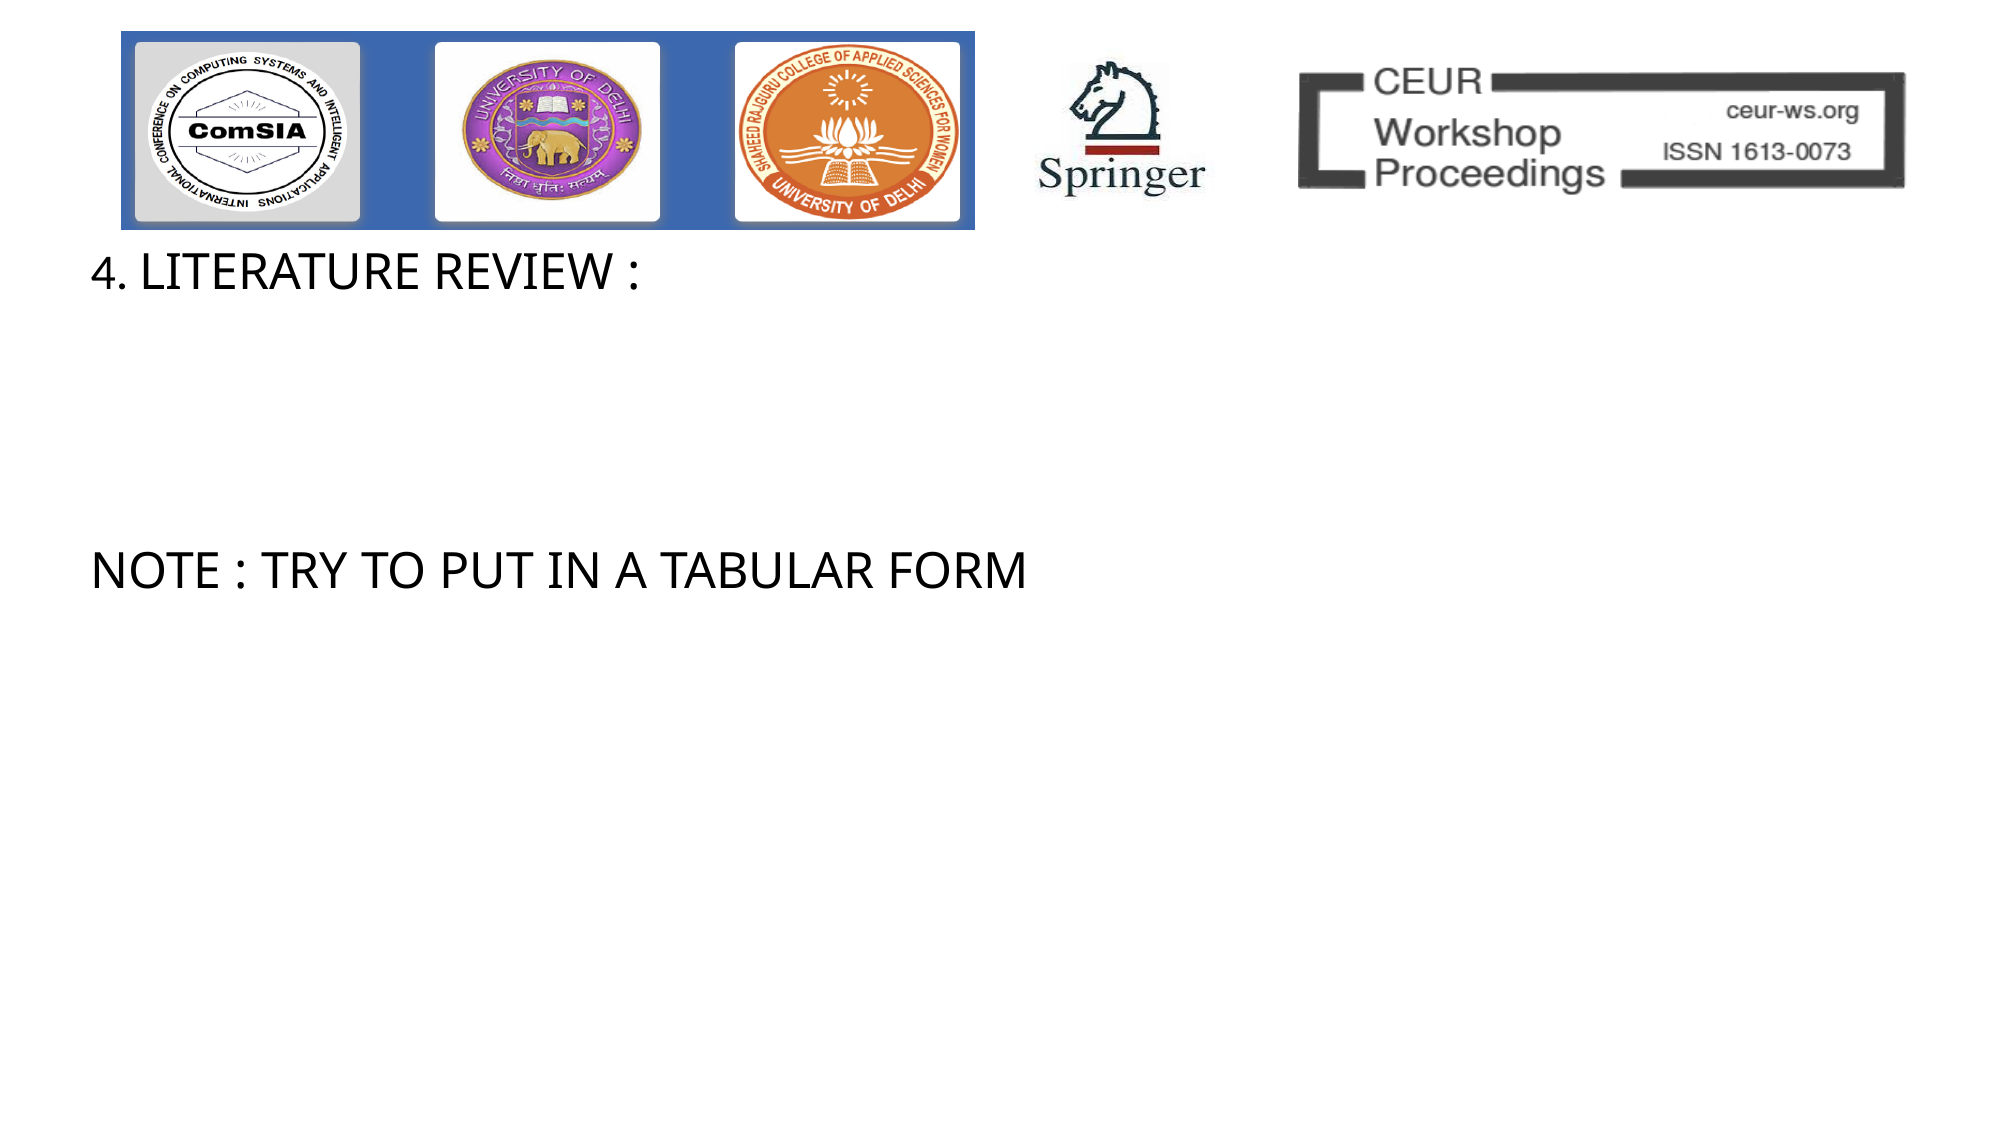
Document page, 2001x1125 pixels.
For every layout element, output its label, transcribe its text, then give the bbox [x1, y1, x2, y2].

subtitle 4. LITERATURE REVIEW : NOTE : TRY TO PUT IN A TABULAR FORM [75, 239, 1947, 1049]
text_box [121, 17, 1924, 242]
